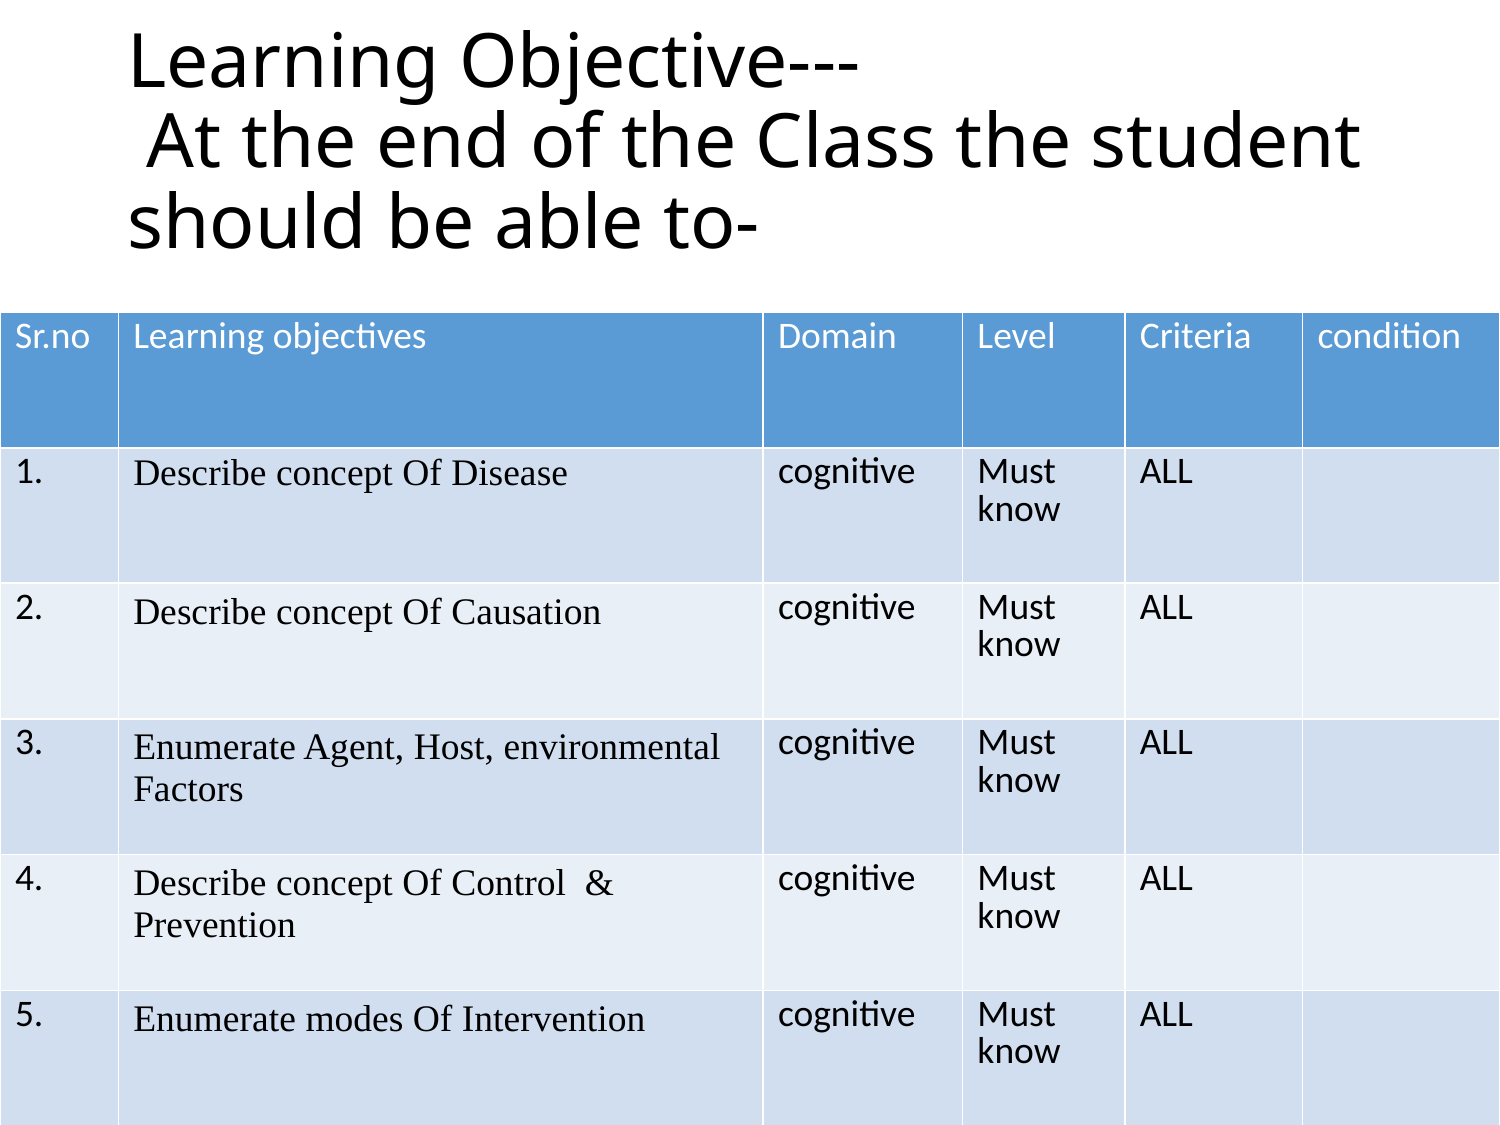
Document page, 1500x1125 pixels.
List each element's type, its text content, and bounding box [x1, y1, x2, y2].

table_cell 2. [1, 584, 118, 718]
title Learning Objective--- At the end of the Class the student should be able to- [112, 0, 1388, 288]
table_cell Must know [963, 855, 1124, 990]
table_cell Describe concept Of Disease [119, 449, 762, 582]
table_cell [1303, 991, 1499, 1125]
table_cell [1303, 584, 1499, 718]
table_cell Describe concept Of Causation [119, 584, 762, 718]
table_cell Describe concept Of Control & Prevention [119, 855, 762, 990]
table_cell 4. [1, 855, 118, 990]
table_cell Enumerate modes Of Intervention [119, 991, 762, 1125]
table_header Learning objectives [119, 313, 762, 447]
table_cell [1303, 449, 1499, 582]
table_cell 1. [1, 449, 118, 582]
table_cell [1303, 720, 1499, 854]
table_cell ALL [1126, 584, 1302, 718]
table_cell Must know [963, 584, 1124, 718]
table_header Level [963, 313, 1124, 447]
table_header Domain [764, 313, 962, 447]
table_cell cognitive [764, 720, 962, 854]
table_cell [1303, 855, 1499, 990]
table_header condition [1303, 313, 1499, 447]
table_cell cognitive [764, 584, 962, 718]
table_cell ALL [1126, 449, 1302, 582]
table_cell Enumerate Agent, Host, environmental Factors [119, 720, 762, 854]
table_cell ALL [1126, 855, 1302, 990]
table_cell ALL [1126, 720, 1302, 854]
table_cell Must know [963, 720, 1124, 854]
table_header Criteria [1126, 313, 1302, 447]
table_cell ALL [1126, 991, 1302, 1125]
table_header Sr.no [1, 313, 118, 447]
table_cell cognitive [764, 991, 962, 1125]
table_cell 5. [1, 991, 118, 1125]
table_cell cognitive [764, 855, 962, 990]
table_cell Must know [963, 991, 1124, 1125]
table_cell Must know [963, 449, 1124, 582]
table_cell cognitive [764, 449, 962, 582]
table_cell 3. [1, 720, 118, 854]
